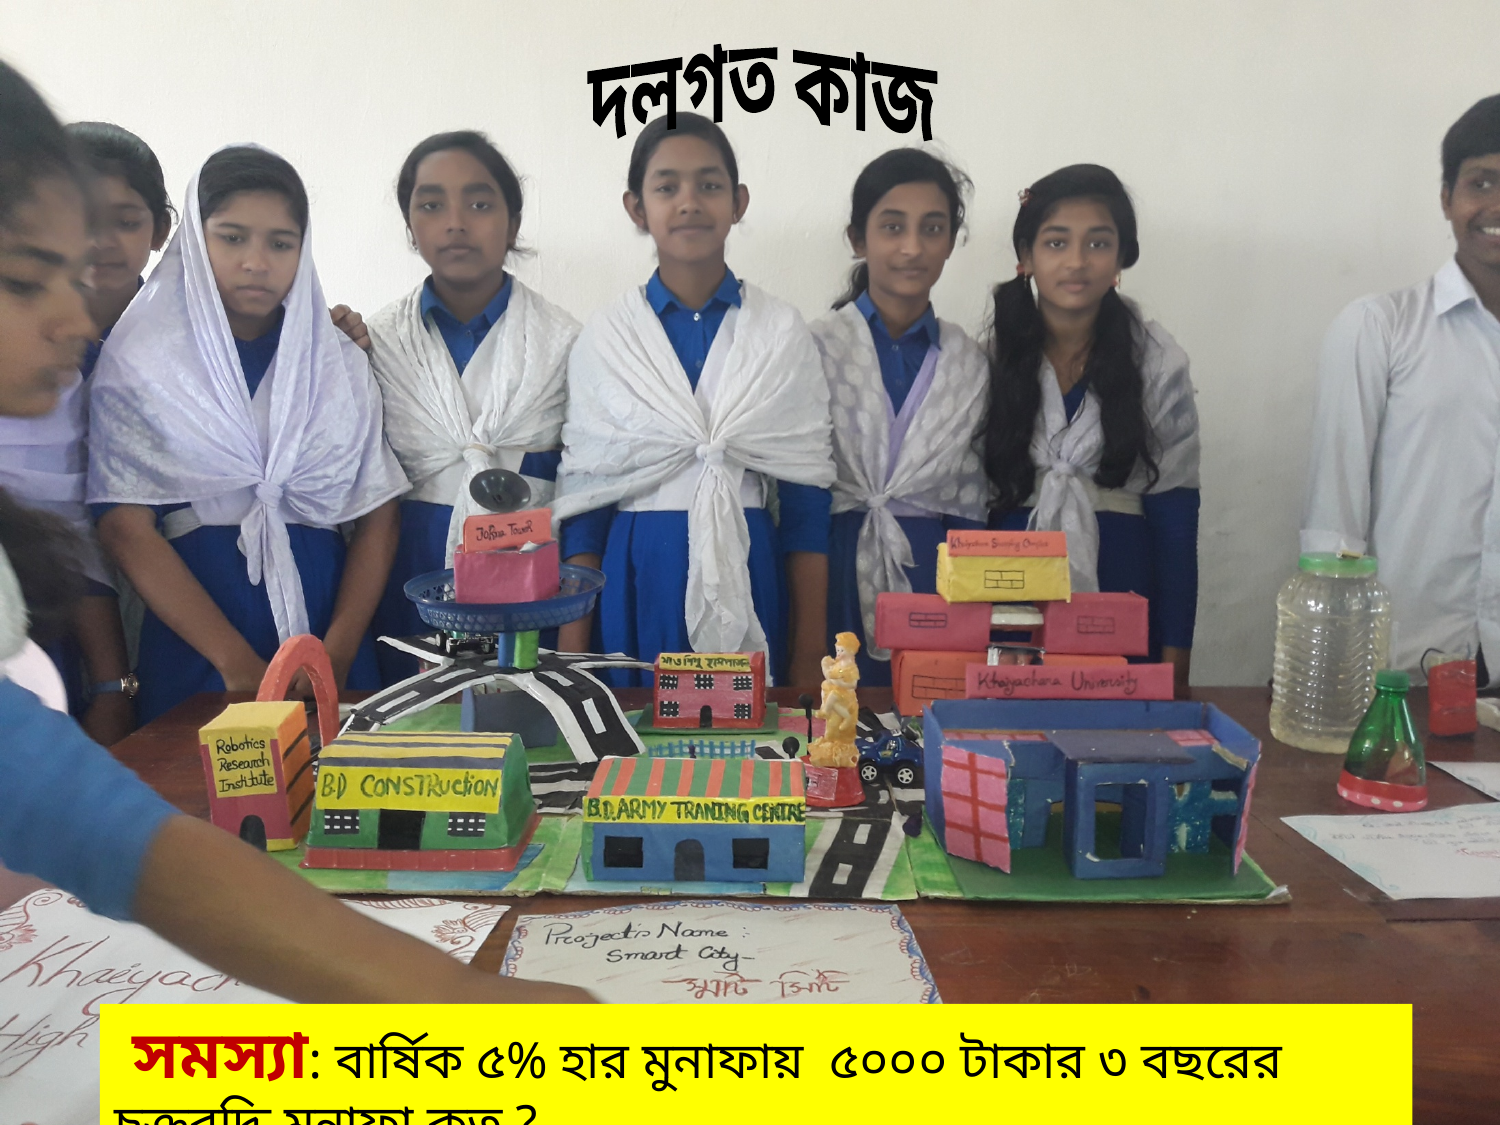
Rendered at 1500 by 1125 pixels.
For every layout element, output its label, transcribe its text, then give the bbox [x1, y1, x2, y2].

text_box সমস্যা: বার্ষিক ৫% হার মুনাফায় ৫০০০ টাকার ৩ বছরের চক্রবৃদ্ধি মুনাফা কত ? [99, 1003, 1413, 1125]
picture [0, 0, 1500, 1125]
